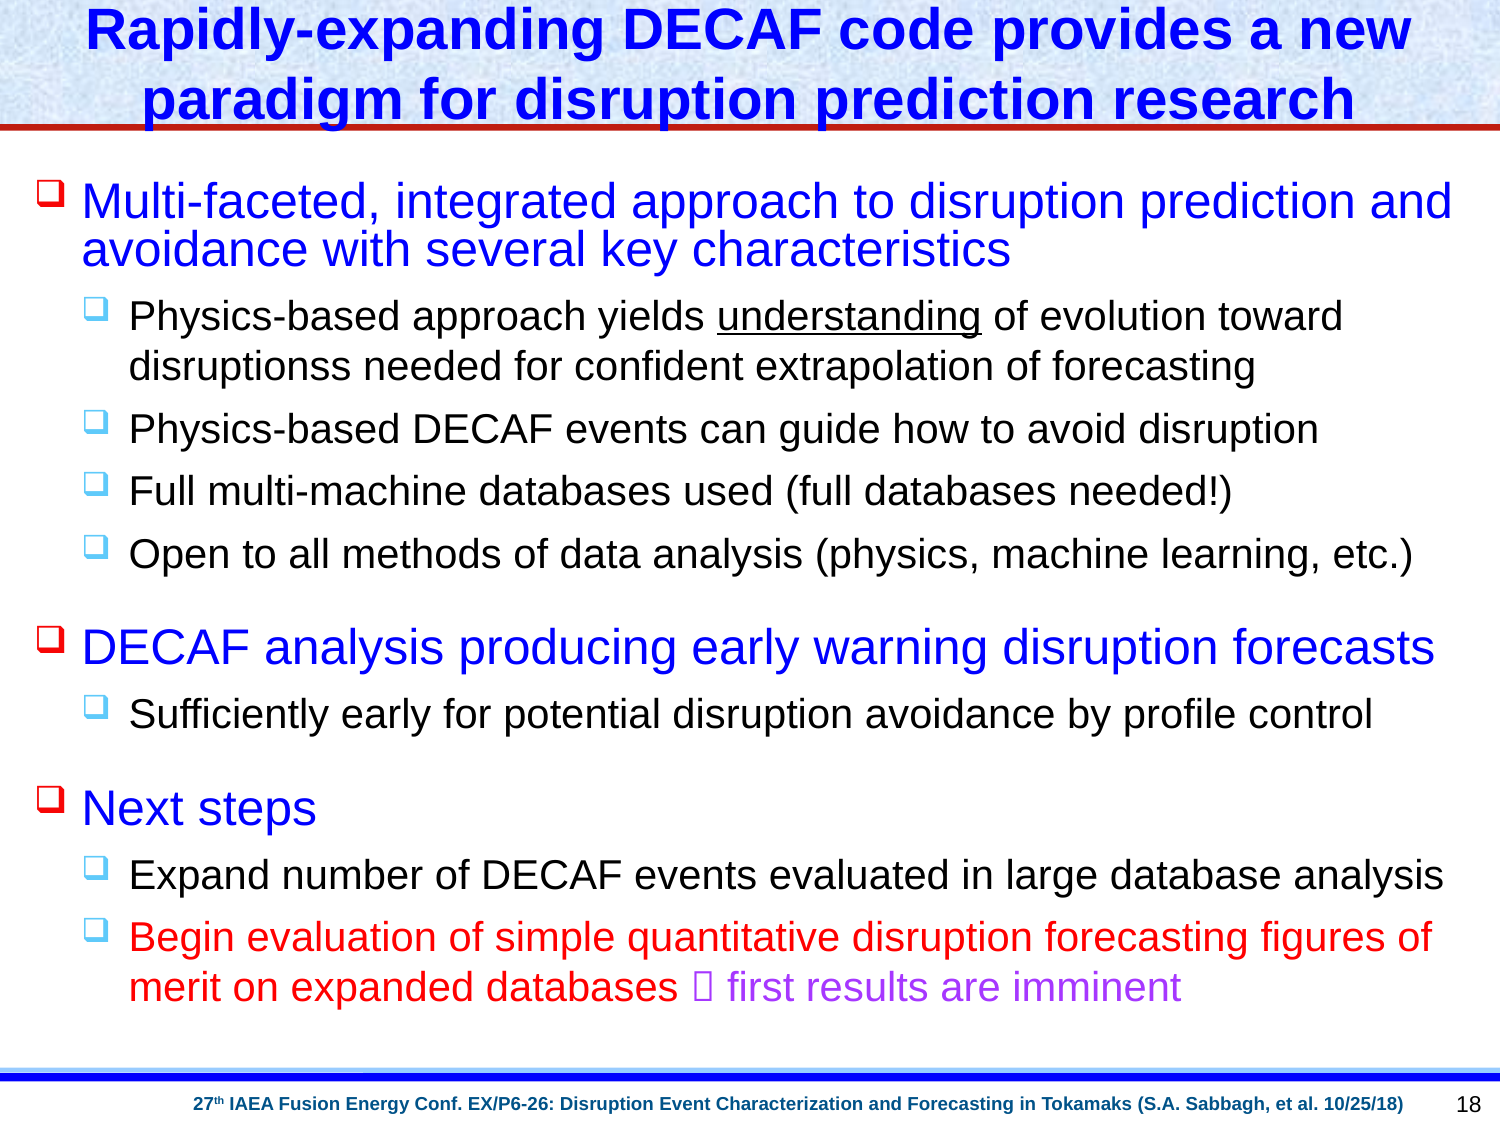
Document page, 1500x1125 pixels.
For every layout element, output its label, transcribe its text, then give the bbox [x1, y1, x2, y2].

list Multi-faceted, integrated approach to disruption prediction and avoidance with several key characteristics Physics-based approach yields understanding of evolution toward disruptionss needed for confident extrapolation of forecasting Physics-based DECAF events can guide how to avoid disruption Full multi-machine databases used (full databases needed!) Open to all methods of data analysis (physics, machine learning, etc.) DECAF analysis producing early warning disruption forecasts Sufficiently early for potential disruption avoidance by profile control Next steps Expand number of DECAF events evaluated in large database analysis Begin evaluation of simple quantitative disruption forecasting figures of merit on expanded databases  first results are imminent [19, 173, 1482, 1087]
title Rapidly-expanding DECAF code provides a new paradigm for disruption prediction research [11, 4, 1488, 118]
picture [0, 0, 1500, 124]
